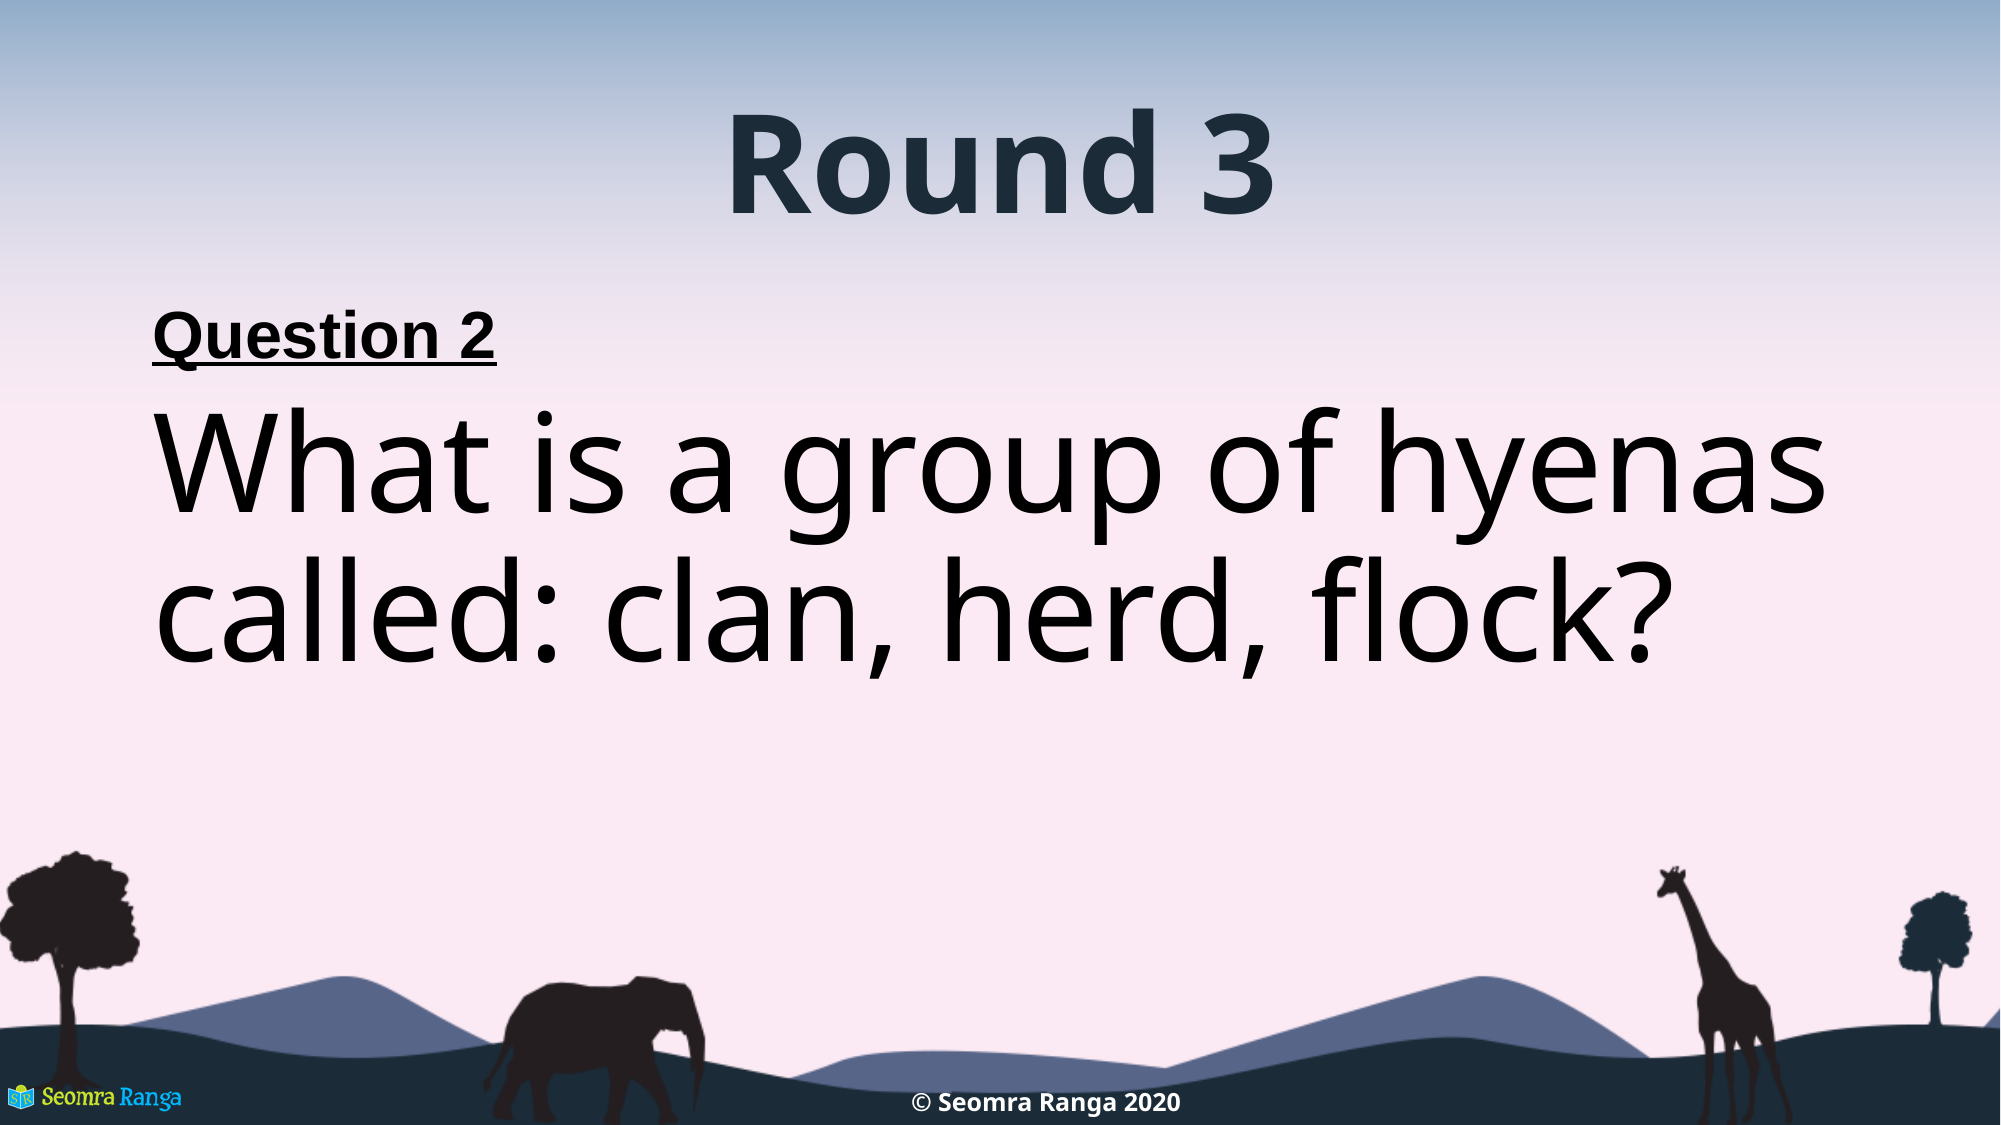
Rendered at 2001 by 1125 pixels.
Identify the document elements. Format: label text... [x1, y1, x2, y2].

picture [0, 0, 2001, 1125]
title Round 3 [137, 59, 1863, 278]
text_box © Seomra Ranga 2020 www.seomraranga.com [762, 1079, 1330, 1125]
list Question 2 What is a group of hyenas called: clan, herd, flock? [137, 293, 1863, 1014]
